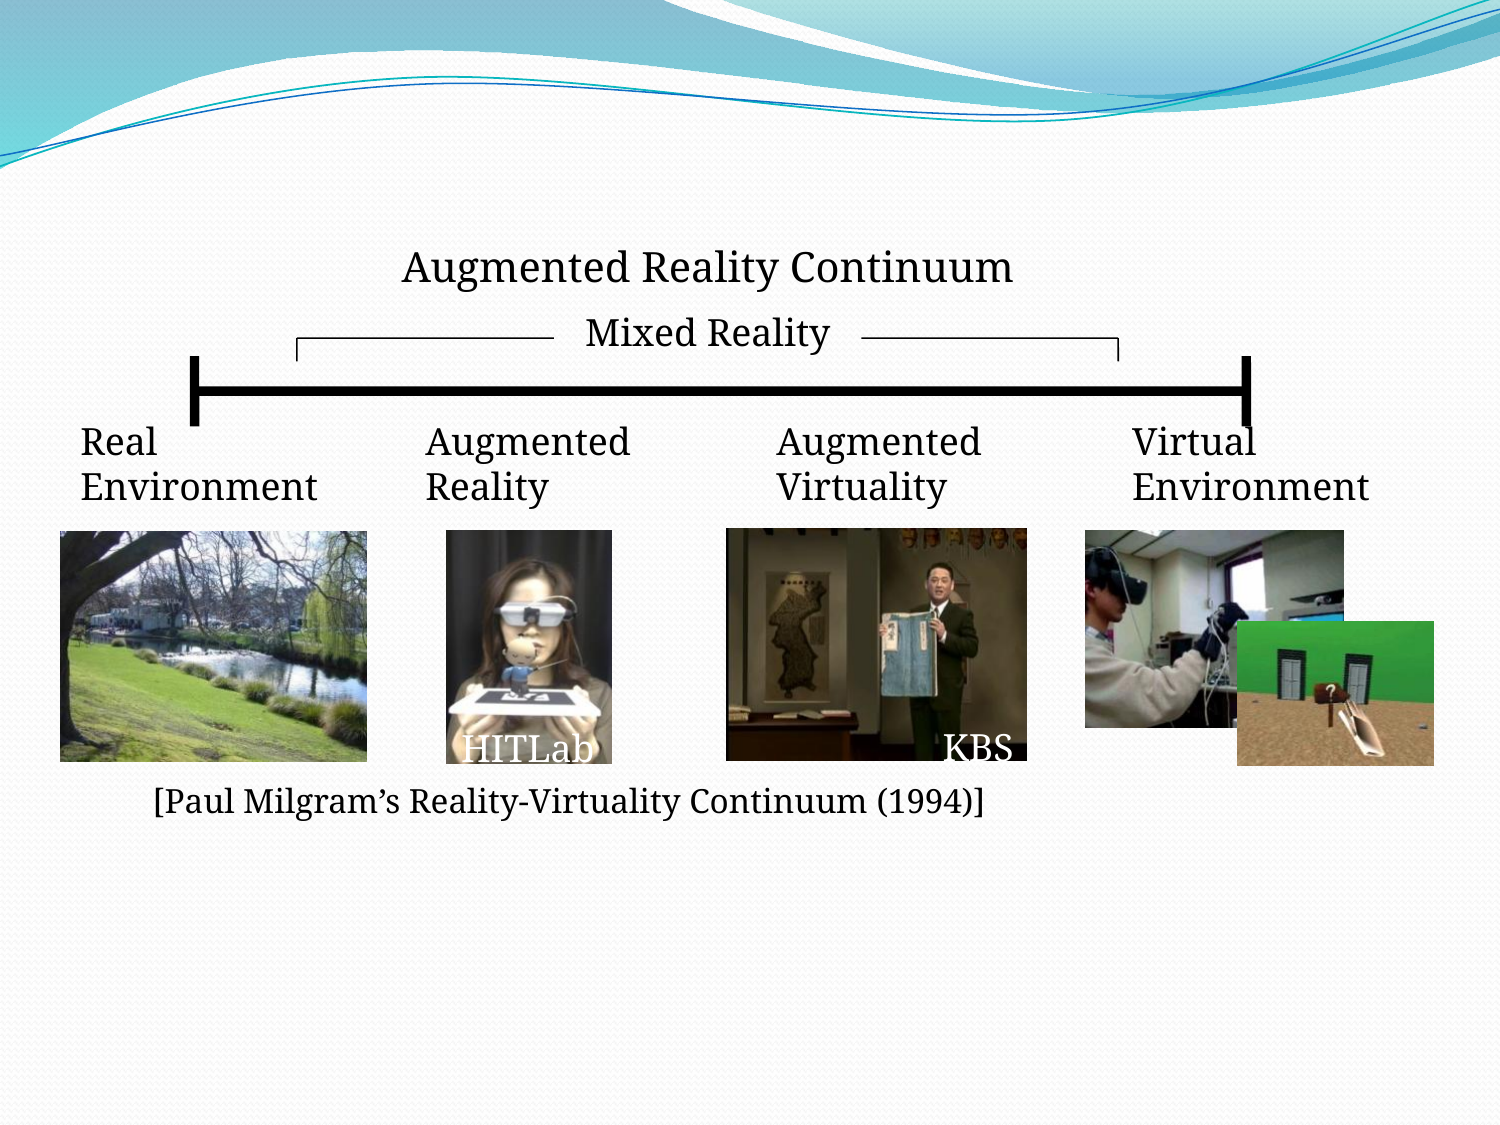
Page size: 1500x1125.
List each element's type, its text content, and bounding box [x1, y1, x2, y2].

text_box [60, 301, 1434, 829]
text_box Augmented Reality Continuum [386, 233, 1030, 299]
